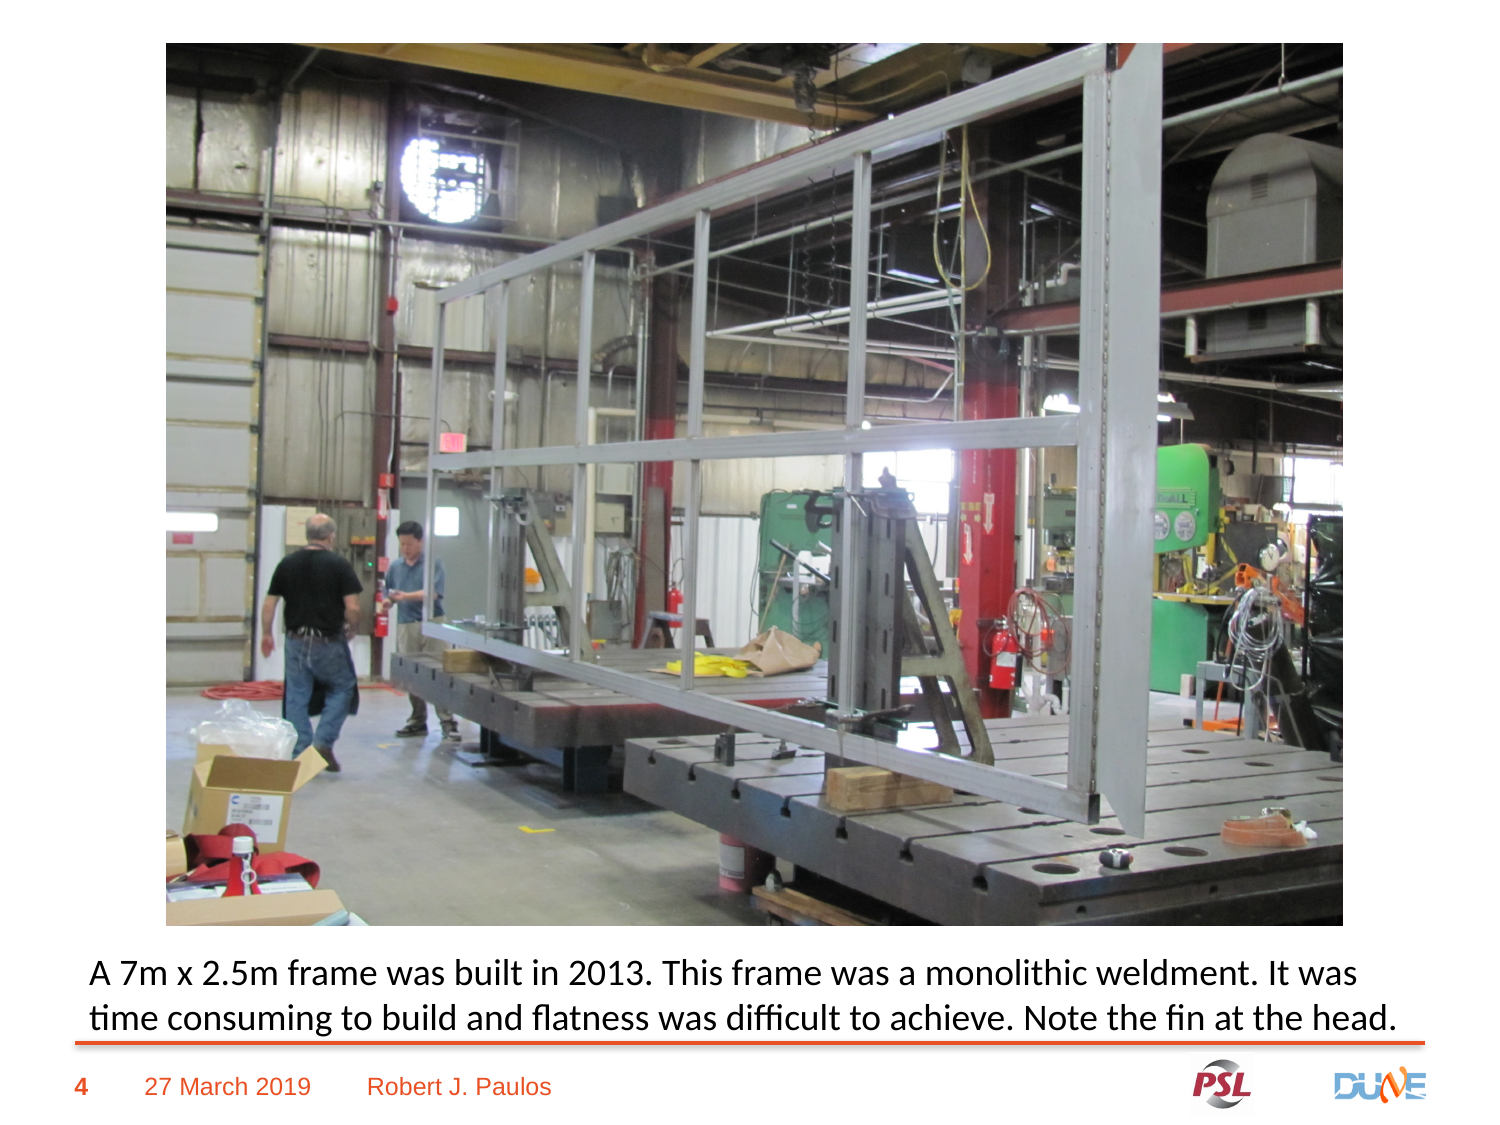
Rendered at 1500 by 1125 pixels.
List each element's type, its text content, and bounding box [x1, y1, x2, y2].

footer Robert J. Paulos [366, 1072, 1170, 1101]
picture [165, 43, 1343, 926]
picture [1333, 1064, 1427, 1104]
slide_number 4 [74, 1074, 145, 1101]
text_box A 7m x 2.5m frame was built in 2013. This frame was a monolithic weldment. It was time consuming to build and flatness was difficult to achieve. Note the fin at the head. [74, 940, 1426, 1046]
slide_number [145, 1074, 352, 1101]
picture [1190, 1052, 1254, 1116]
